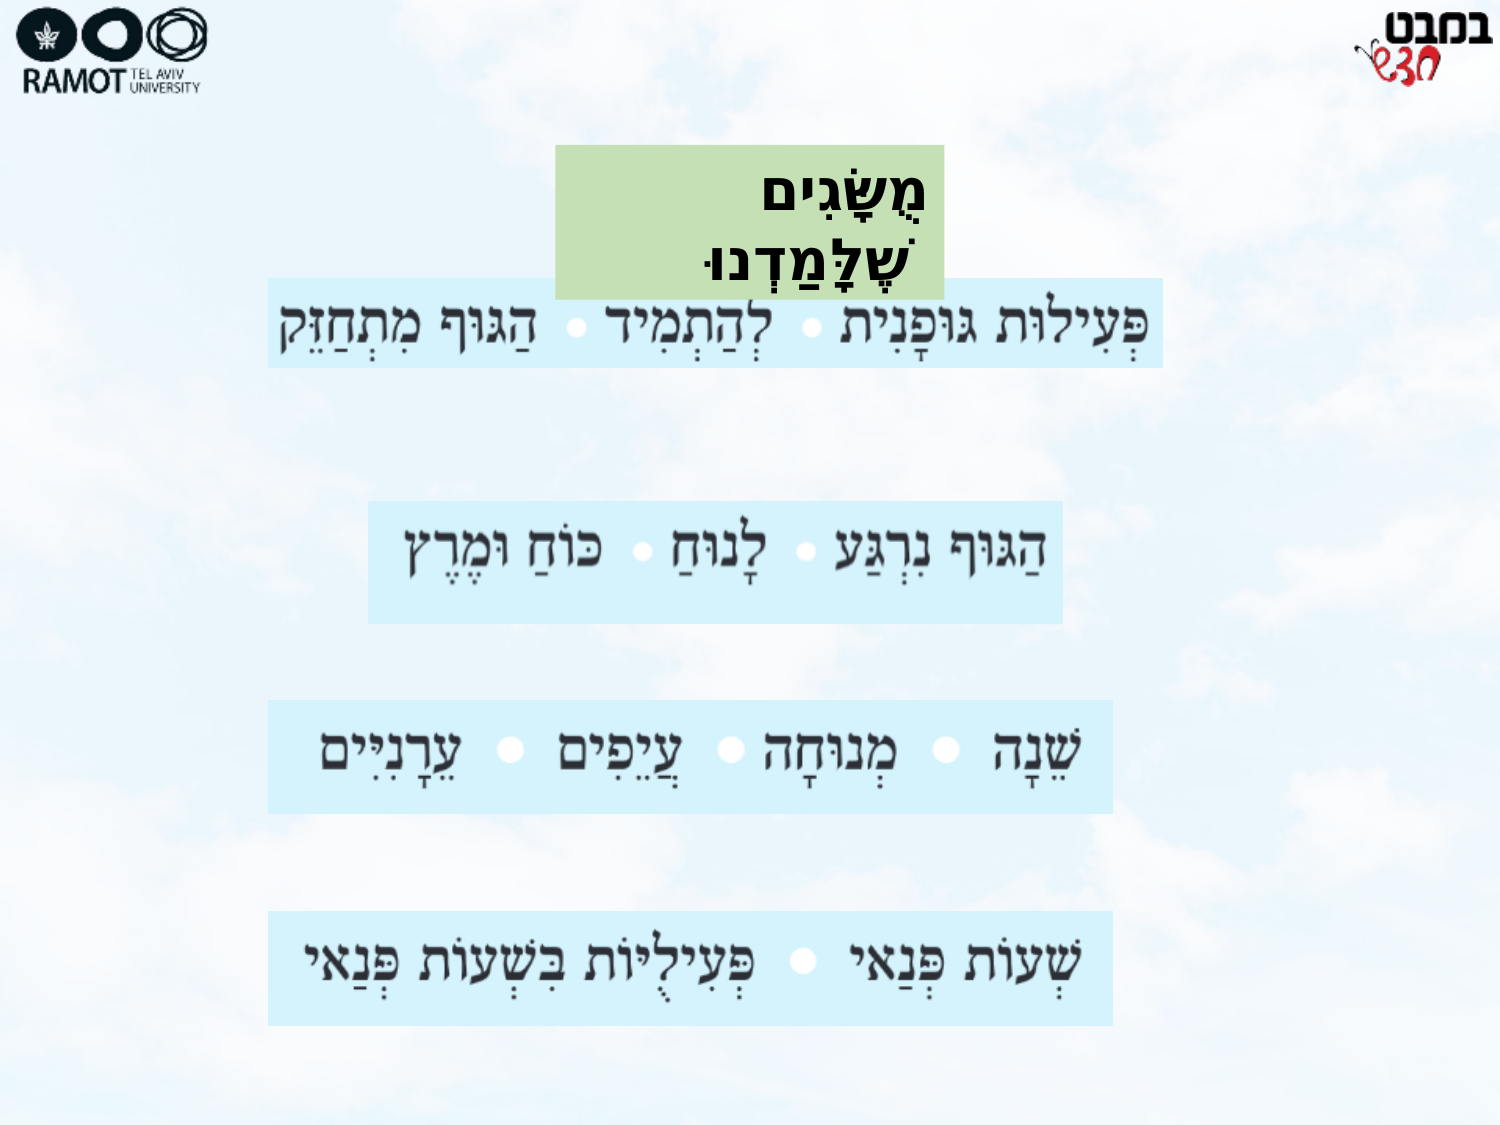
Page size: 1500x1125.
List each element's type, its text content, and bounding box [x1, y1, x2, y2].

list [268, 278, 1163, 368]
picture [268, 700, 1113, 814]
picture [268, 911, 1113, 1026]
picture [368, 501, 1063, 624]
text_box מֻשָּׂגִים שֶׁלָּמַדְנוּ [555, 144, 945, 278]
picture [7, 0, 218, 103]
picture [1354, 12, 1493, 87]
